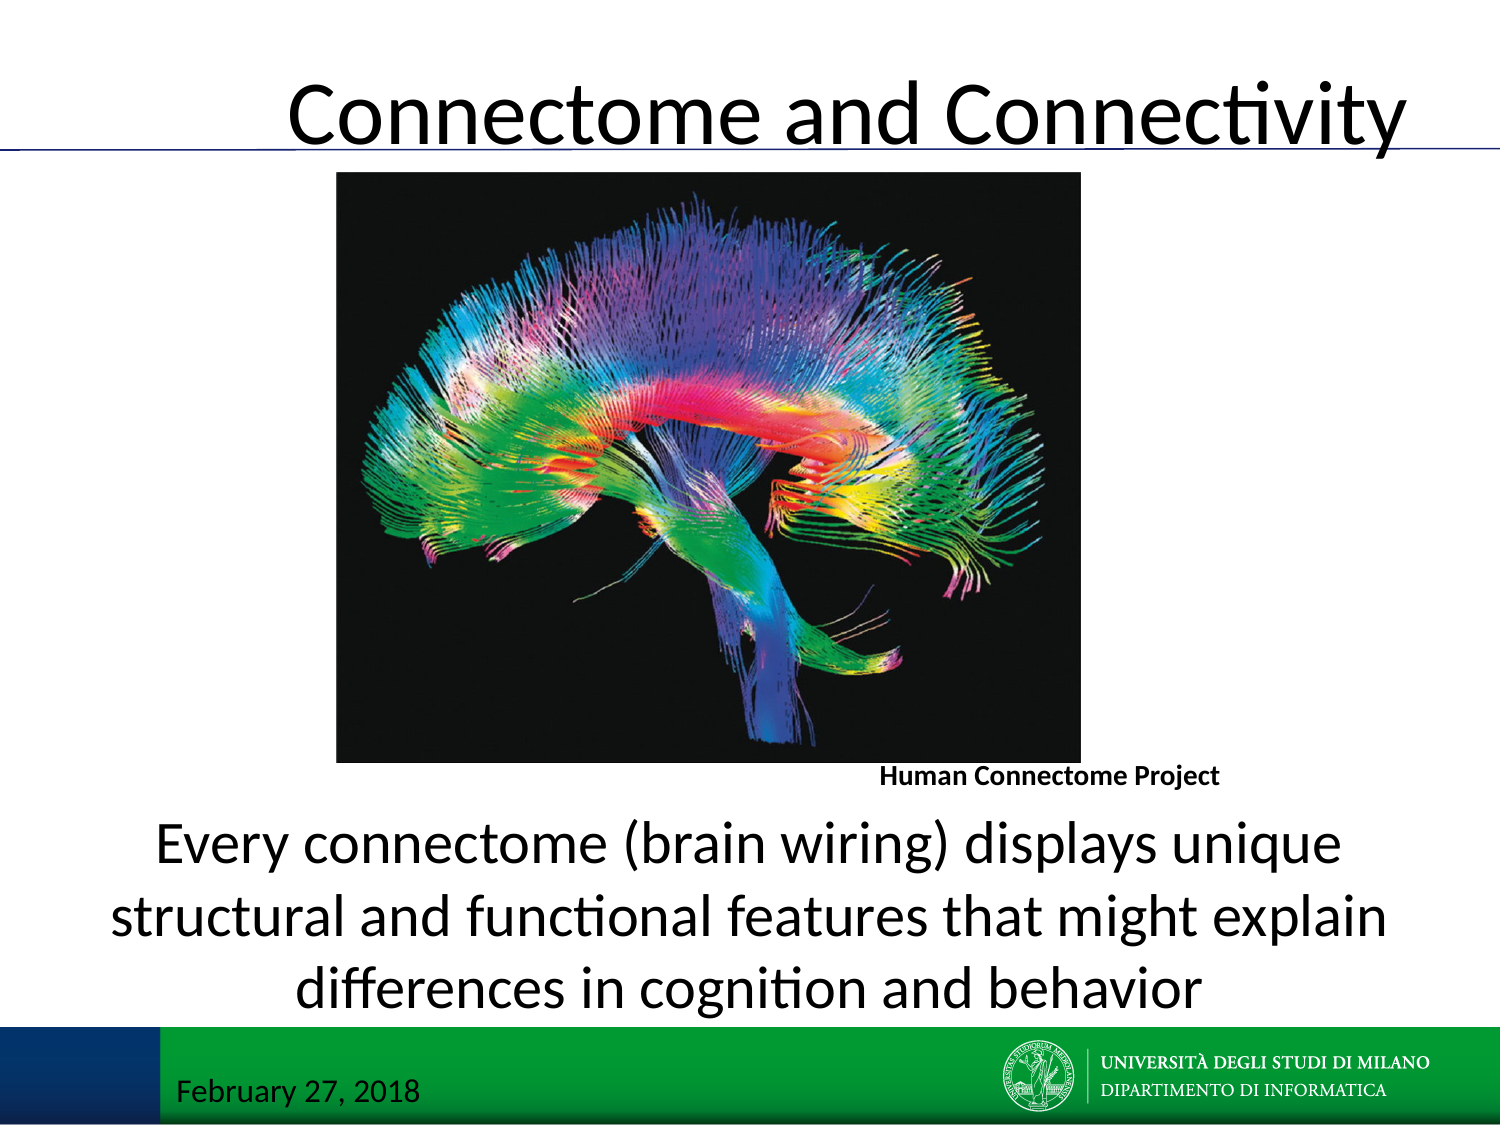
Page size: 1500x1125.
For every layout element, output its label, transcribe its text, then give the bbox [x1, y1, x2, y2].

list Human Connectome Project Every connectome (brain wiring) displays unique structural and functional features that might explain differences in cognition and behavior [75, 233, 1425, 1012]
picture [0, 1027, 1500, 1125]
text_box February 27, 2018 [161, 1062, 436, 1117]
picture [336, 172, 1081, 764]
title Connectome and Connectivity [75, 45, 1425, 233]
